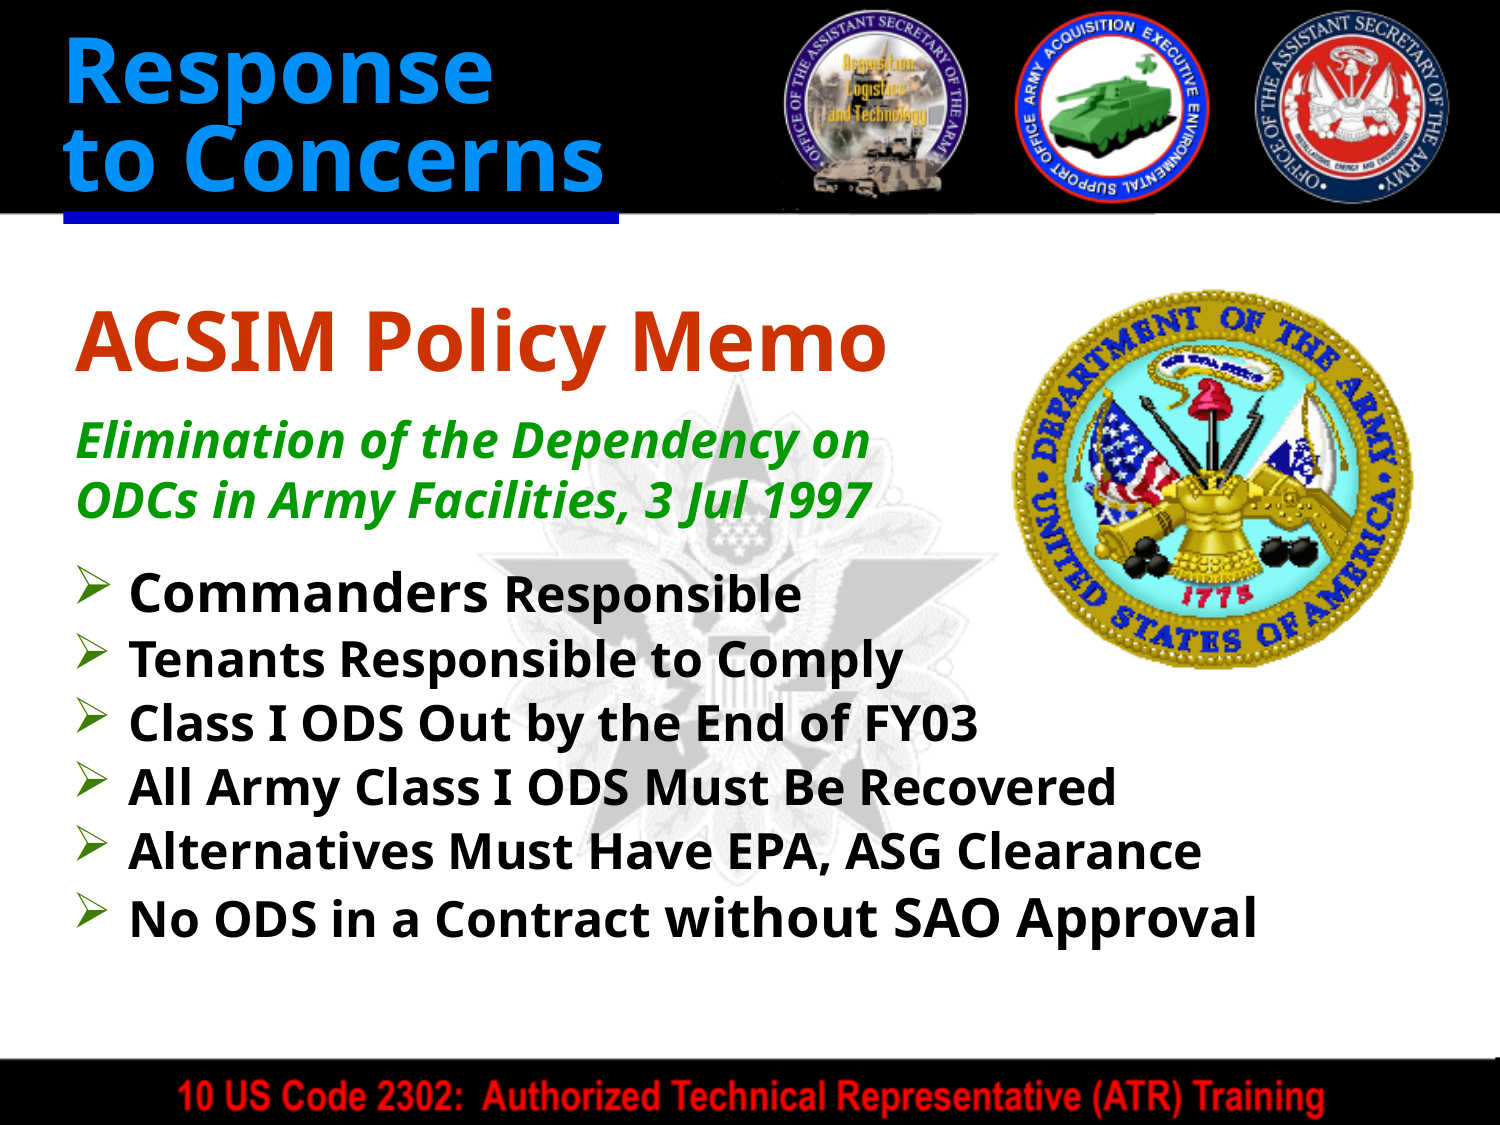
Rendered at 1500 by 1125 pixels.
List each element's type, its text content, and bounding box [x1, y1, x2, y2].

picture [1009, 285, 1416, 672]
text_box ACSIM Policy Memo Elimination of the Dependency on ODCs in Army Facilities, 3 Jul 1997 [60, 411, 1000, 536]
text_box Commanders Responsible Tenants Responsible to Comply Class I ODS Out by the End of FY03 All Army Class I ODS Must Be Recovered Alternatives Must Have EPA, ASG Clearance No ODS in a Contract without SAO Approval [57, 558, 1448, 916]
text_box Response to Concerns [46, 34, 1322, 217]
